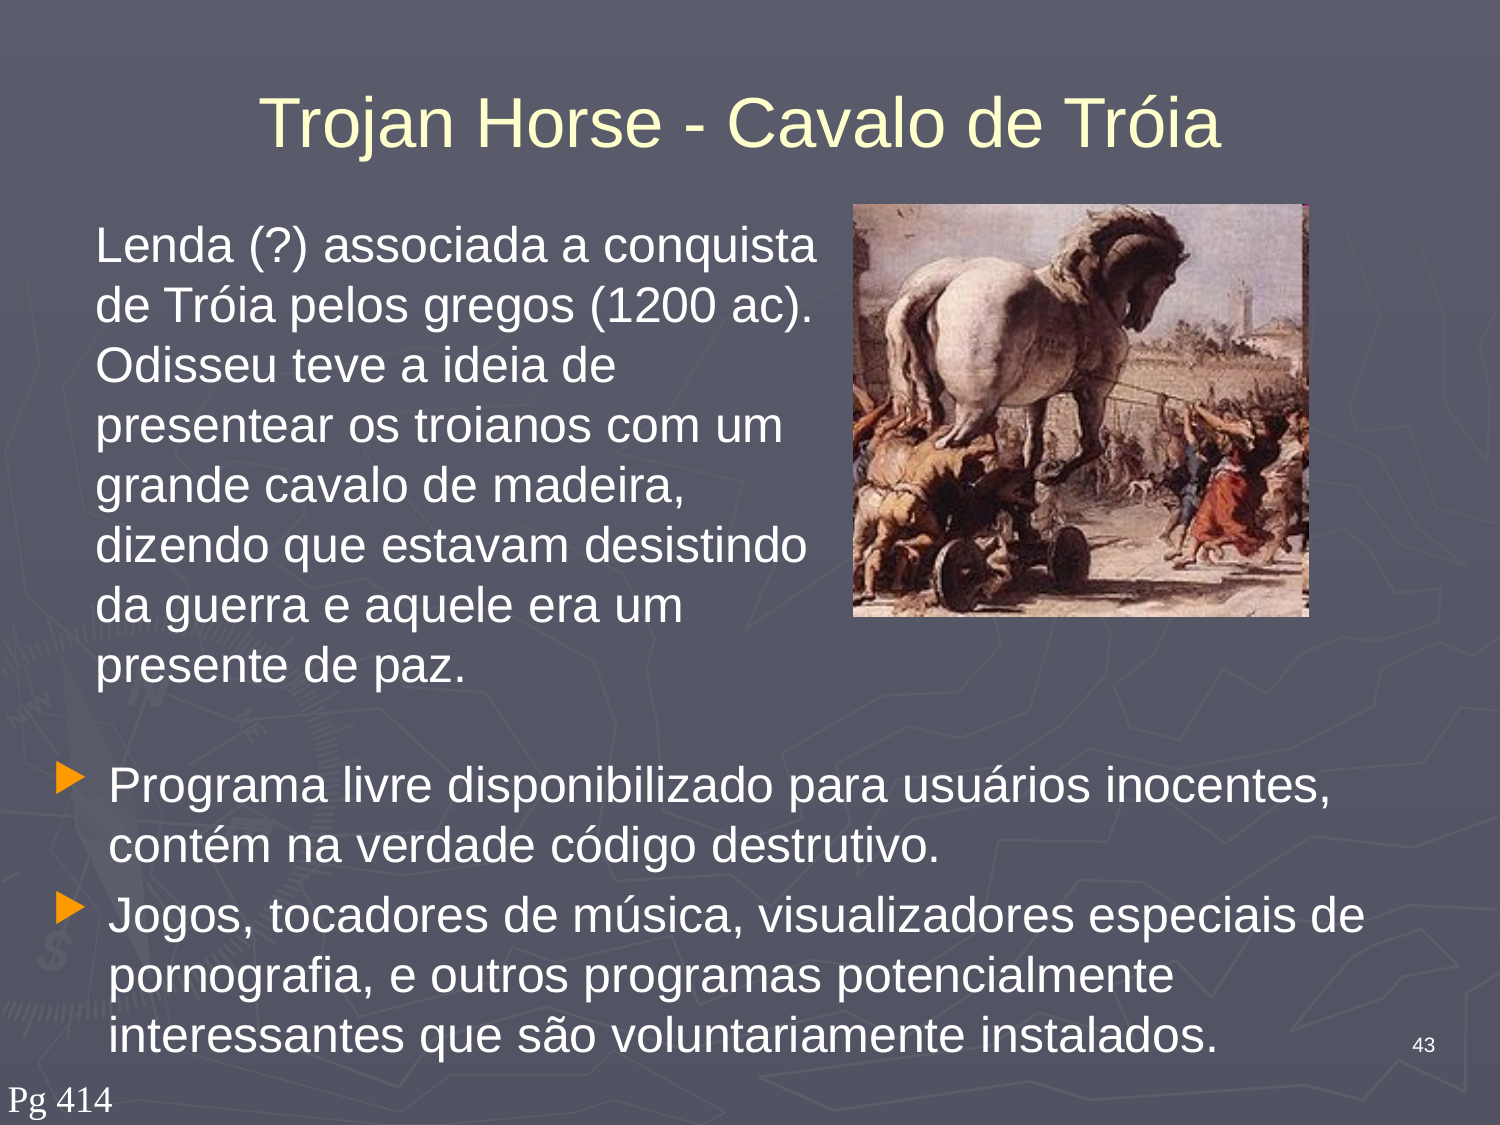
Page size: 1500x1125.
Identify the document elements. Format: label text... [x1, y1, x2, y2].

list Programa livre disponibilizado para usuários inocentes, contém na verdade código destrutivo. Jogos, tocadores de música, visualizadores especiais de pornografia, e outros programas potencialmente interessantes que são voluntariamente instalados. [37, 674, 1500, 1125]
title Trojan Horse - Cavalo de Tróia [49, 24, 1451, 213]
text_box Pg 414 [0, 1067, 143, 1125]
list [852, 204, 1309, 617]
text_box Lenda (?) associada a conquista de Tróia pelos gregos (1200 ac). Odisseu teve a ideia de presentear os troianos com um grande cavalo de madeira, dizendo que estavam desistindo da guerra e aquele era um presente de paz. [80, 204, 855, 700]
